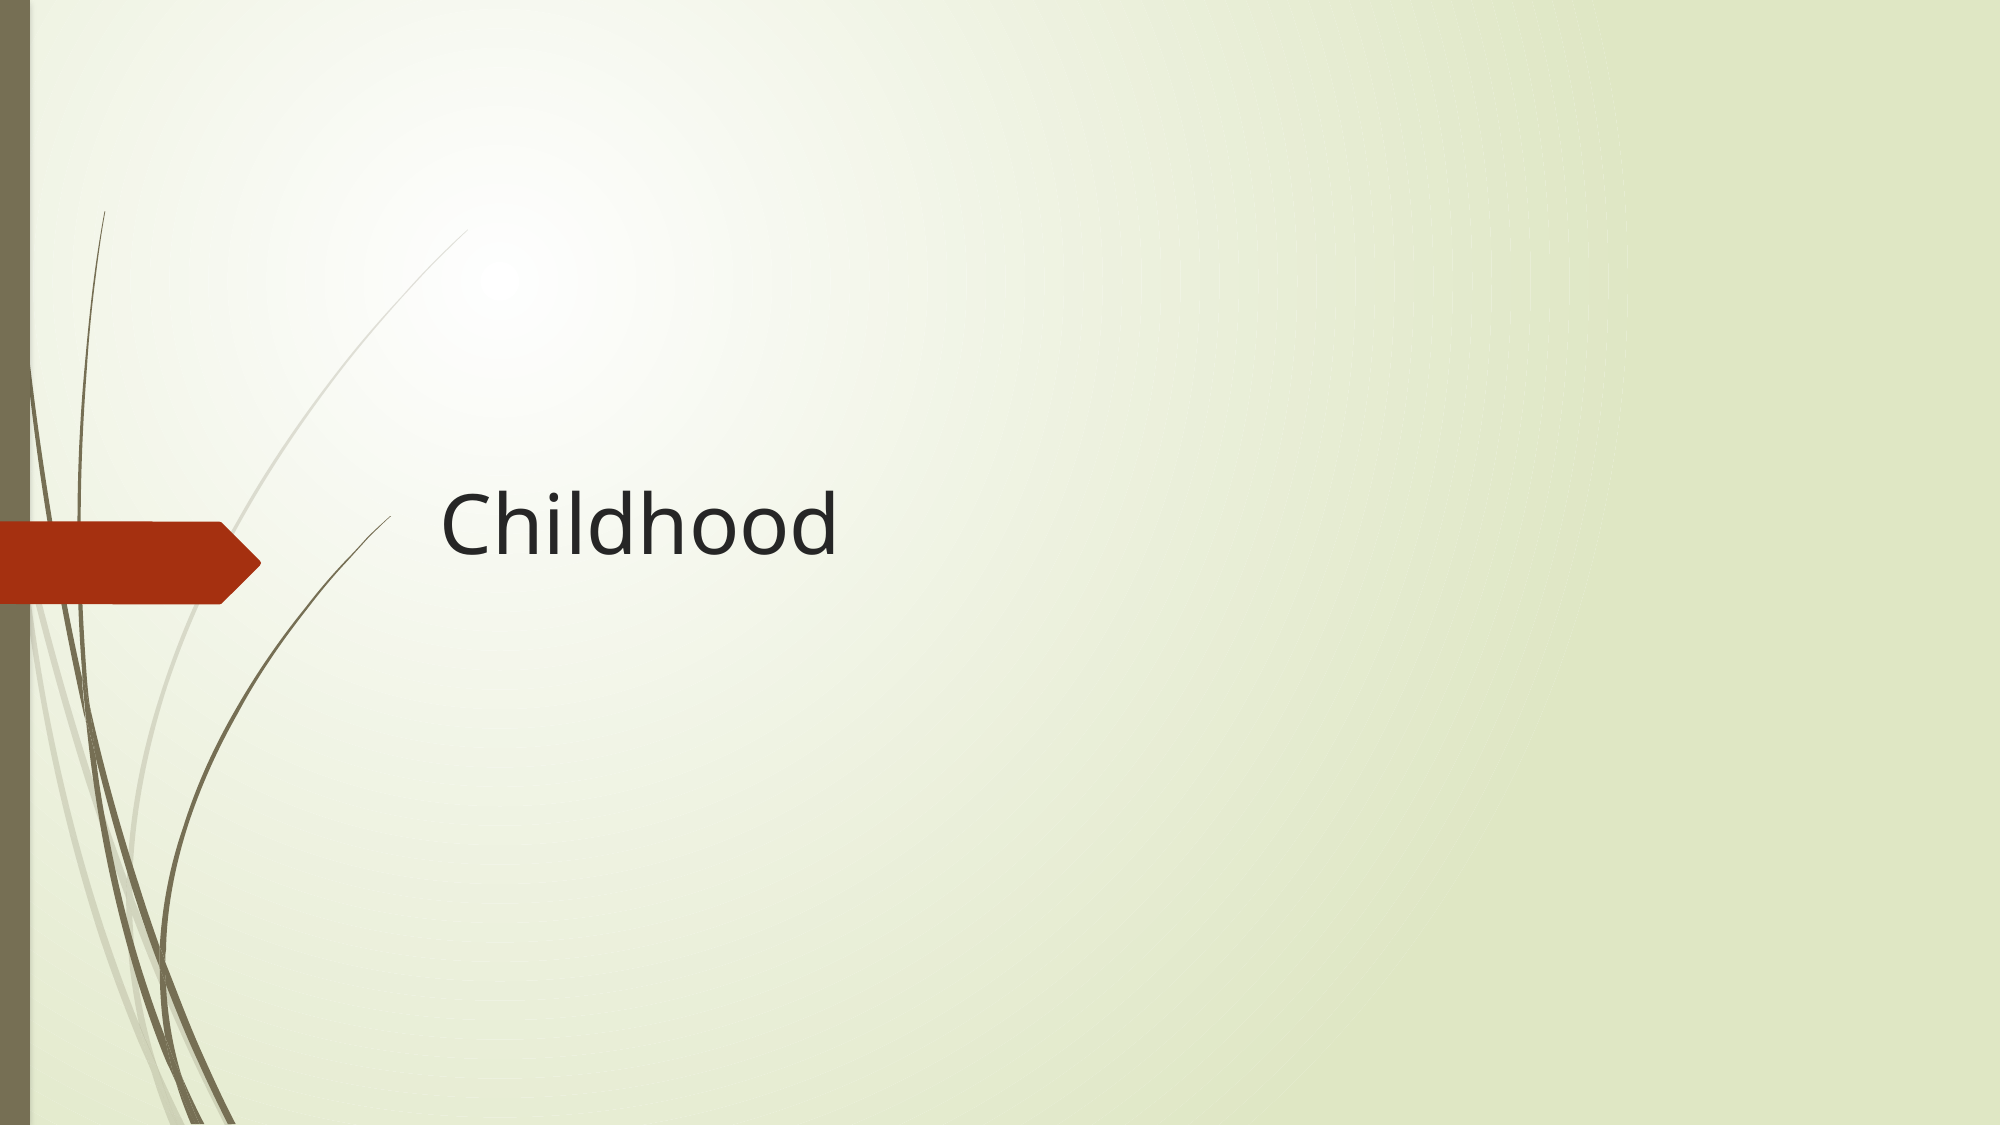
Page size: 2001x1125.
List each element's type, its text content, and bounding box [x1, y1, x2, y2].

title Childhood [424, 337, 1888, 579]
